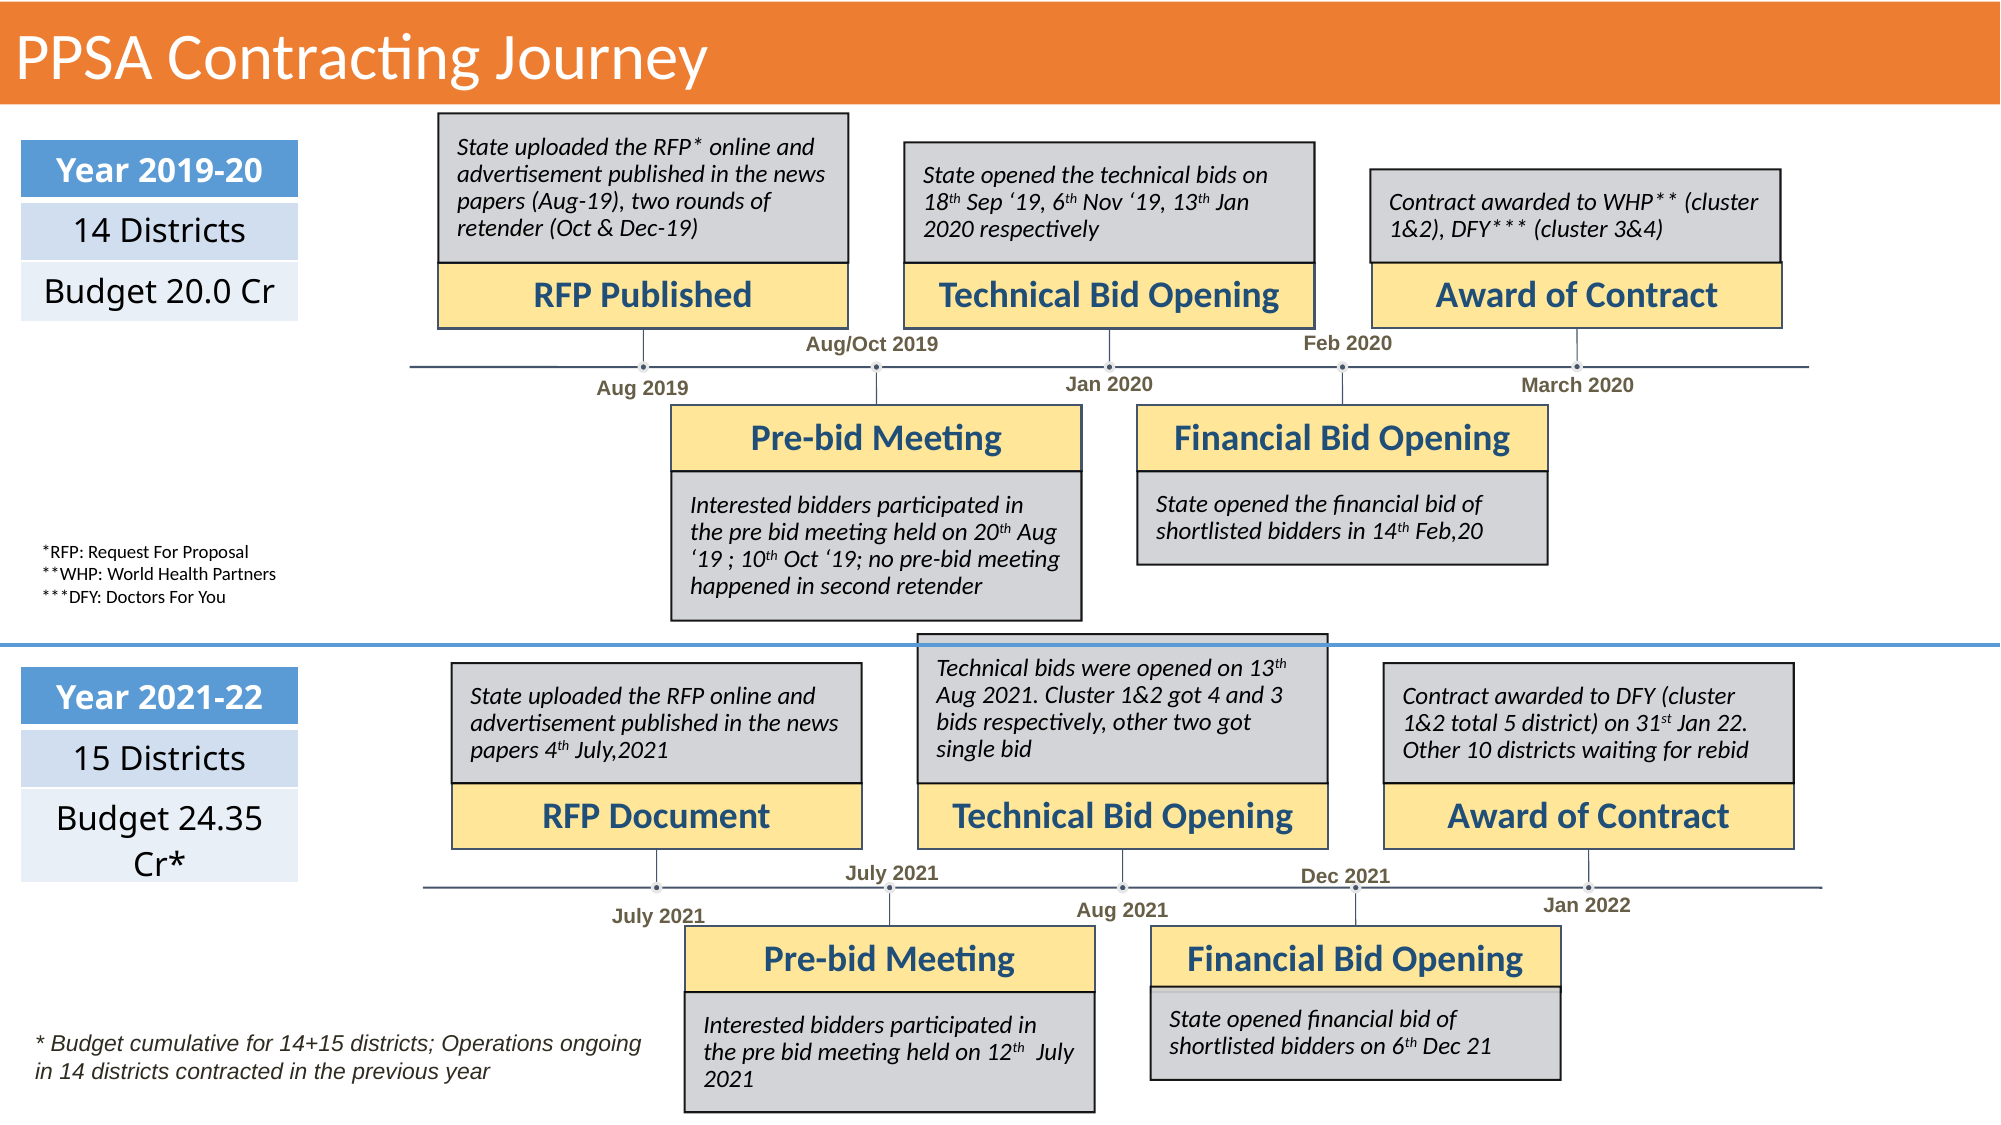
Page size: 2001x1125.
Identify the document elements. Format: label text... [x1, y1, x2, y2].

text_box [422, 613, 1823, 644]
table_header Year 2021-22 [21, 667, 298, 724]
table_cell 15 Districts [21, 730, 298, 787]
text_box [422, 646, 1823, 1125]
table_cell Budget 20.0 Cr [21, 262, 298, 321]
text_box PPSA Contracting Journey [0, 1, 2000, 105]
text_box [409, 92, 1810, 642]
table_cell Budget 24.35 Cr* [21, 789, 298, 882]
table_header Year 2019-20 [21, 140, 298, 197]
table_cell 14 Districts [21, 203, 298, 260]
text_box *RFP: Request For Proposal **WHP: World Health Partners ***DFY: Doctors For You [26, 531, 370, 615]
text_box * Budget cumulative for 14+15 districts; Operations ongoing in 14 districts contracted in the previous year [20, 1021, 422, 1091]
